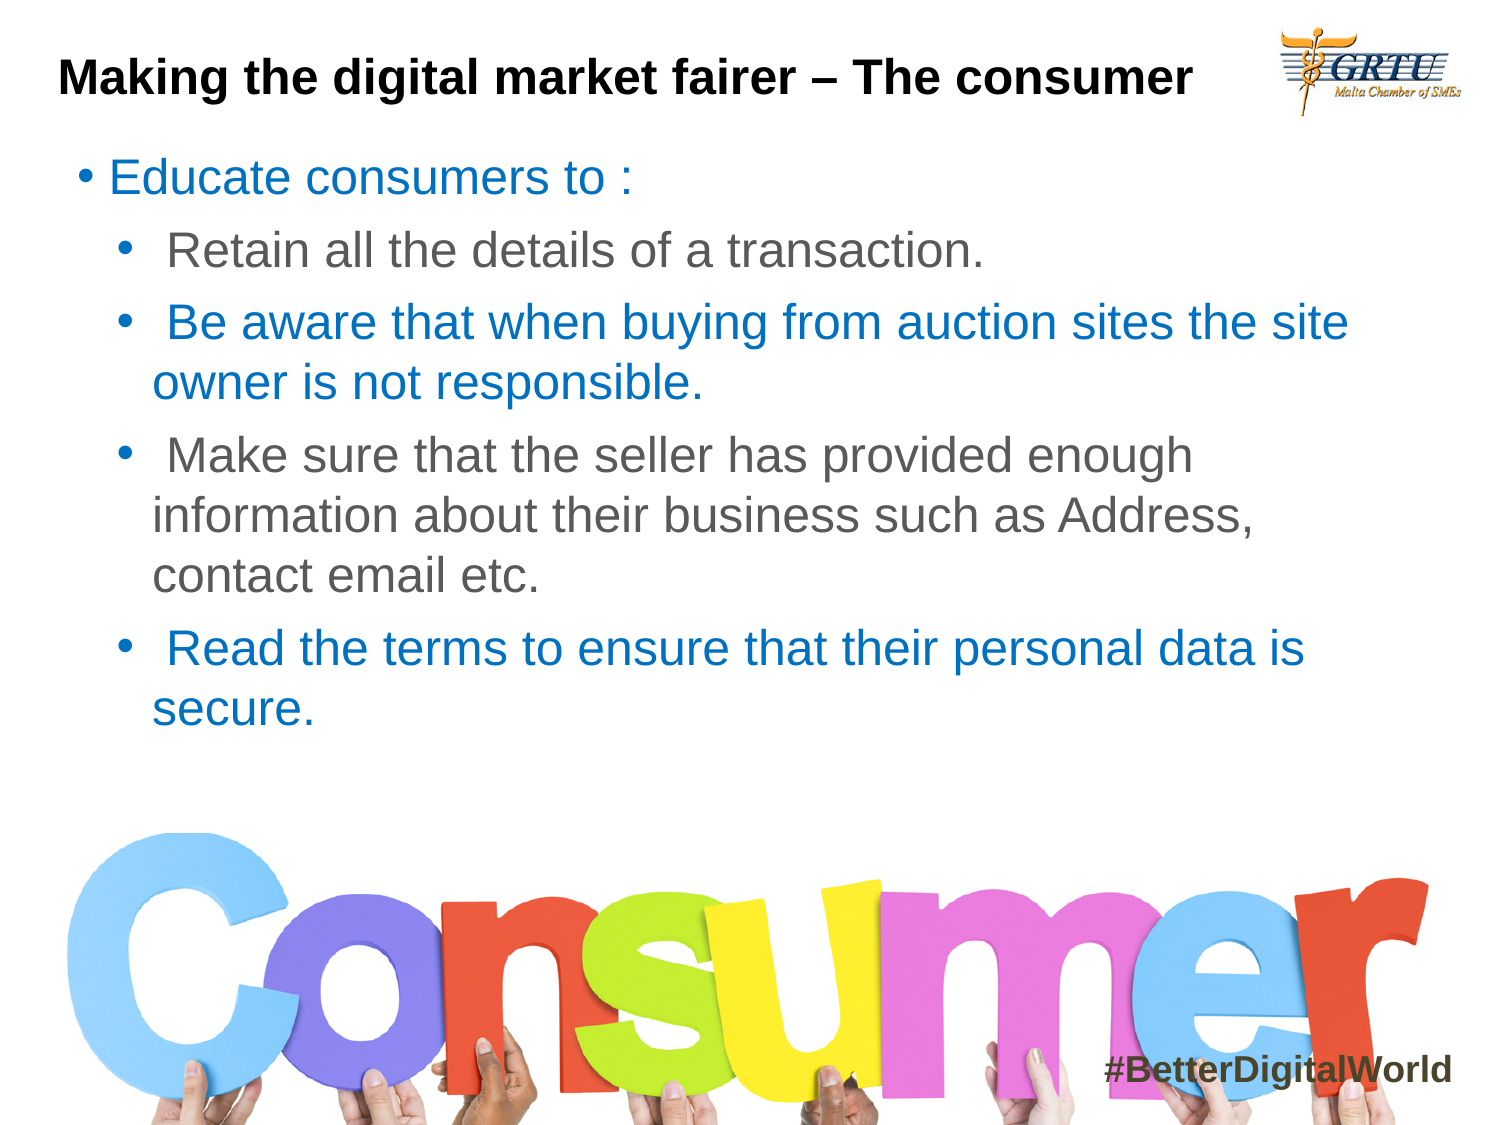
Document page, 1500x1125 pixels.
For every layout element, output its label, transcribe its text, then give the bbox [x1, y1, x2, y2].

picture [0, 833, 1500, 1125]
text_box Making the digital market fairer – The consumer [42, 37, 1210, 113]
picture [1262, 24, 1473, 123]
text_box Educate consumers to : Retain all the details of a transaction. Be aware that when buying from auction sites the site owner is not responsible. Make sure that the seller has provided enough information about their business such as Address, contact email etc. Read the terms to ensure that their personal data is secure. [62, 137, 1425, 832]
